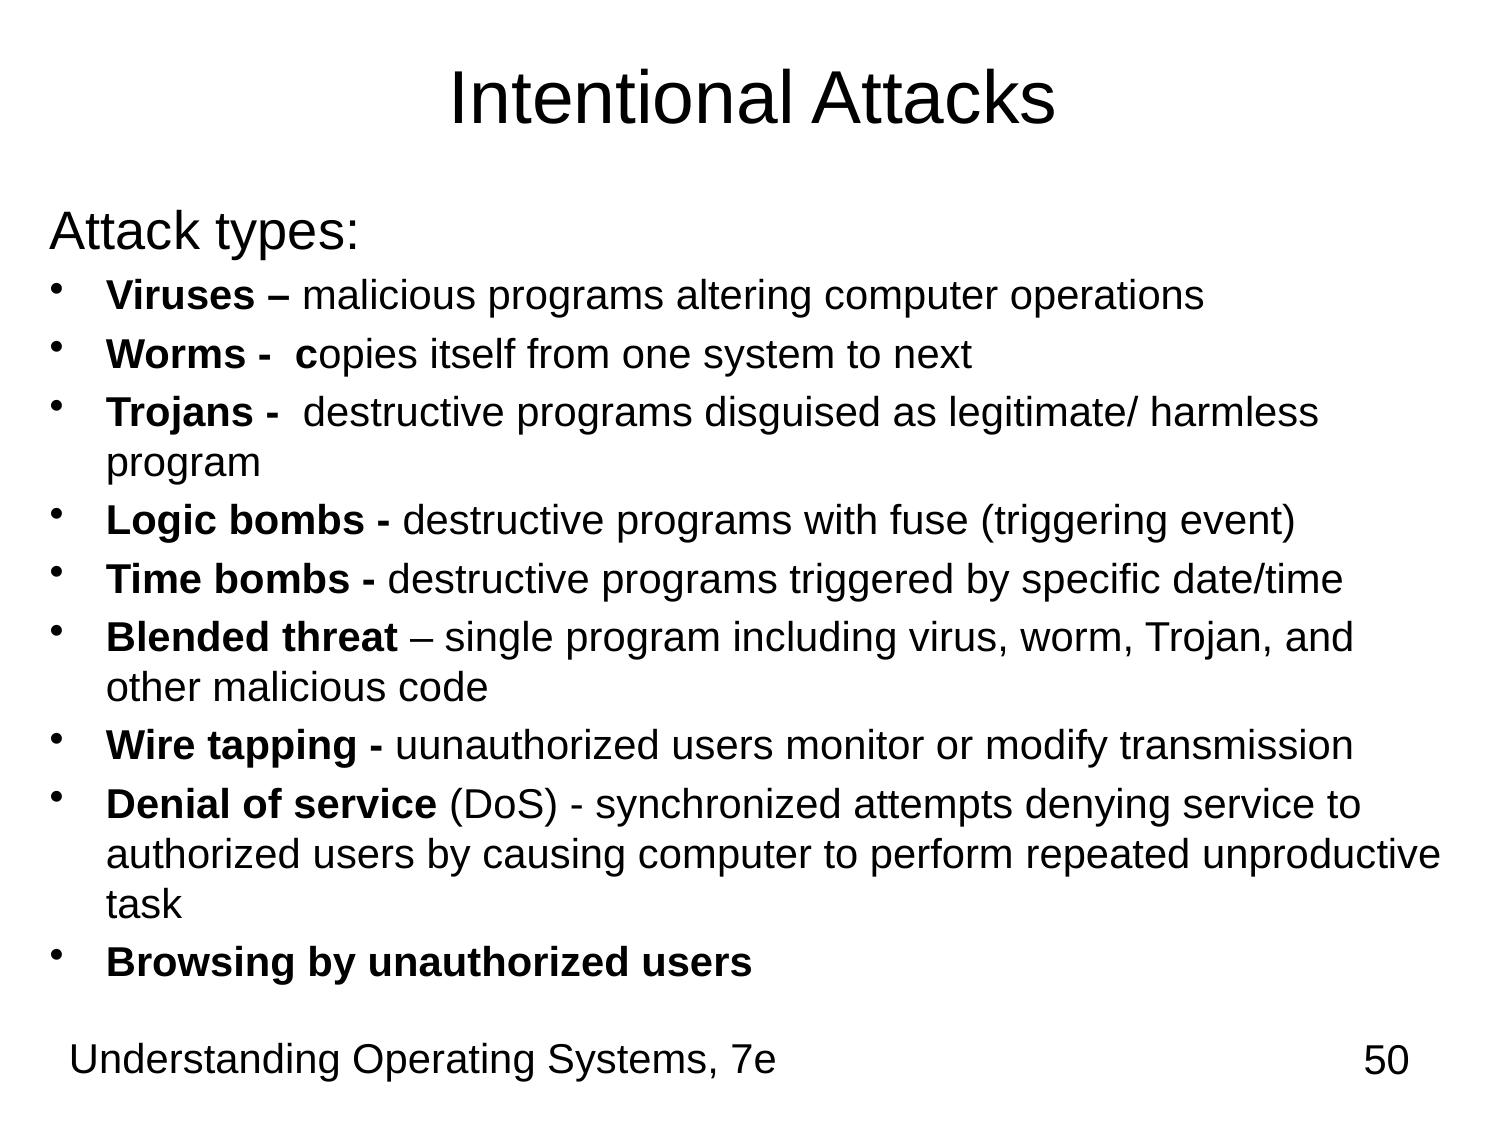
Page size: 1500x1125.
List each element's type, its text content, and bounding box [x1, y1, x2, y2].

list Attack types: Viruses – malicious programs altering computer operations Worms - copies itself from one system to next Trojans - destructive programs disguised as legitimate/ harmless program Logic bombs - destructive programs with fuse (triggering event) Time bombs - destructive programs triggered by specific date/time Blended threat – single program including virus, worm, Trojan, and other malicious code Wire tapping - uunauthorized users monitor or modify transmission Denial of service (DoS) - synchronized attempts denying service to authorized users by causing computer to perform repeated unproductive task Browsing by unauthorized users [34, 187, 1473, 1000]
slide_number 50 [1074, 1024, 1426, 1104]
footer Understanding Operating Systems, 7e [54, 1024, 1005, 1103]
title Intentional Attacks [78, 0, 1429, 187]
